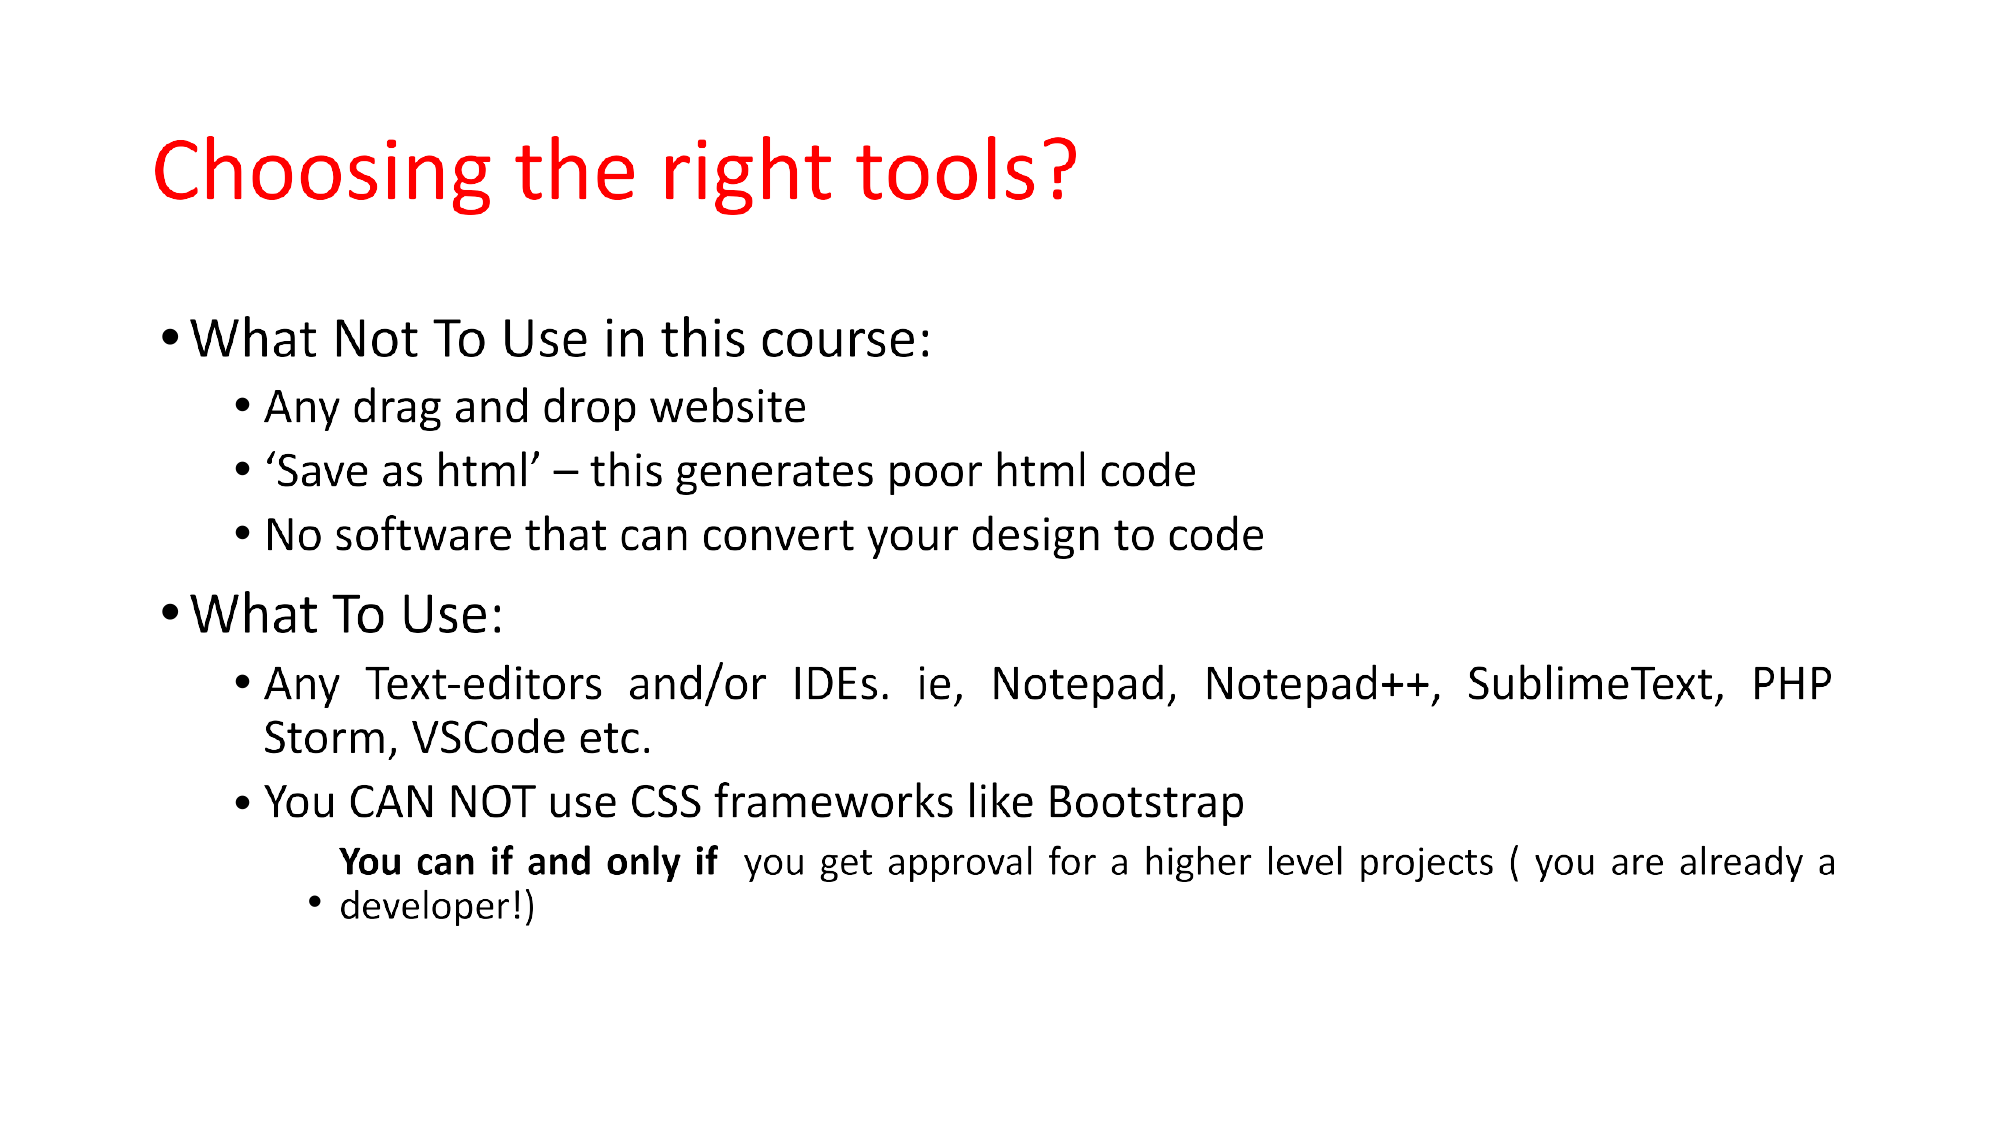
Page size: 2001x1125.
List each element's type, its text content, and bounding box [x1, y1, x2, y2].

picture [265, 717, 649, 760]
picture [264, 387, 805, 431]
picture [264, 662, 1831, 708]
picture [340, 889, 533, 926]
picture [339, 845, 718, 882]
picture [744, 844, 1834, 882]
picture [267, 515, 1263, 560]
picture [267, 451, 1196, 495]
picture [190, 316, 928, 357]
picture [264, 782, 1243, 827]
picture [190, 591, 500, 633]
picture [155, 135, 1076, 216]
text_box • • • • • • • [158, 290, 757, 977]
